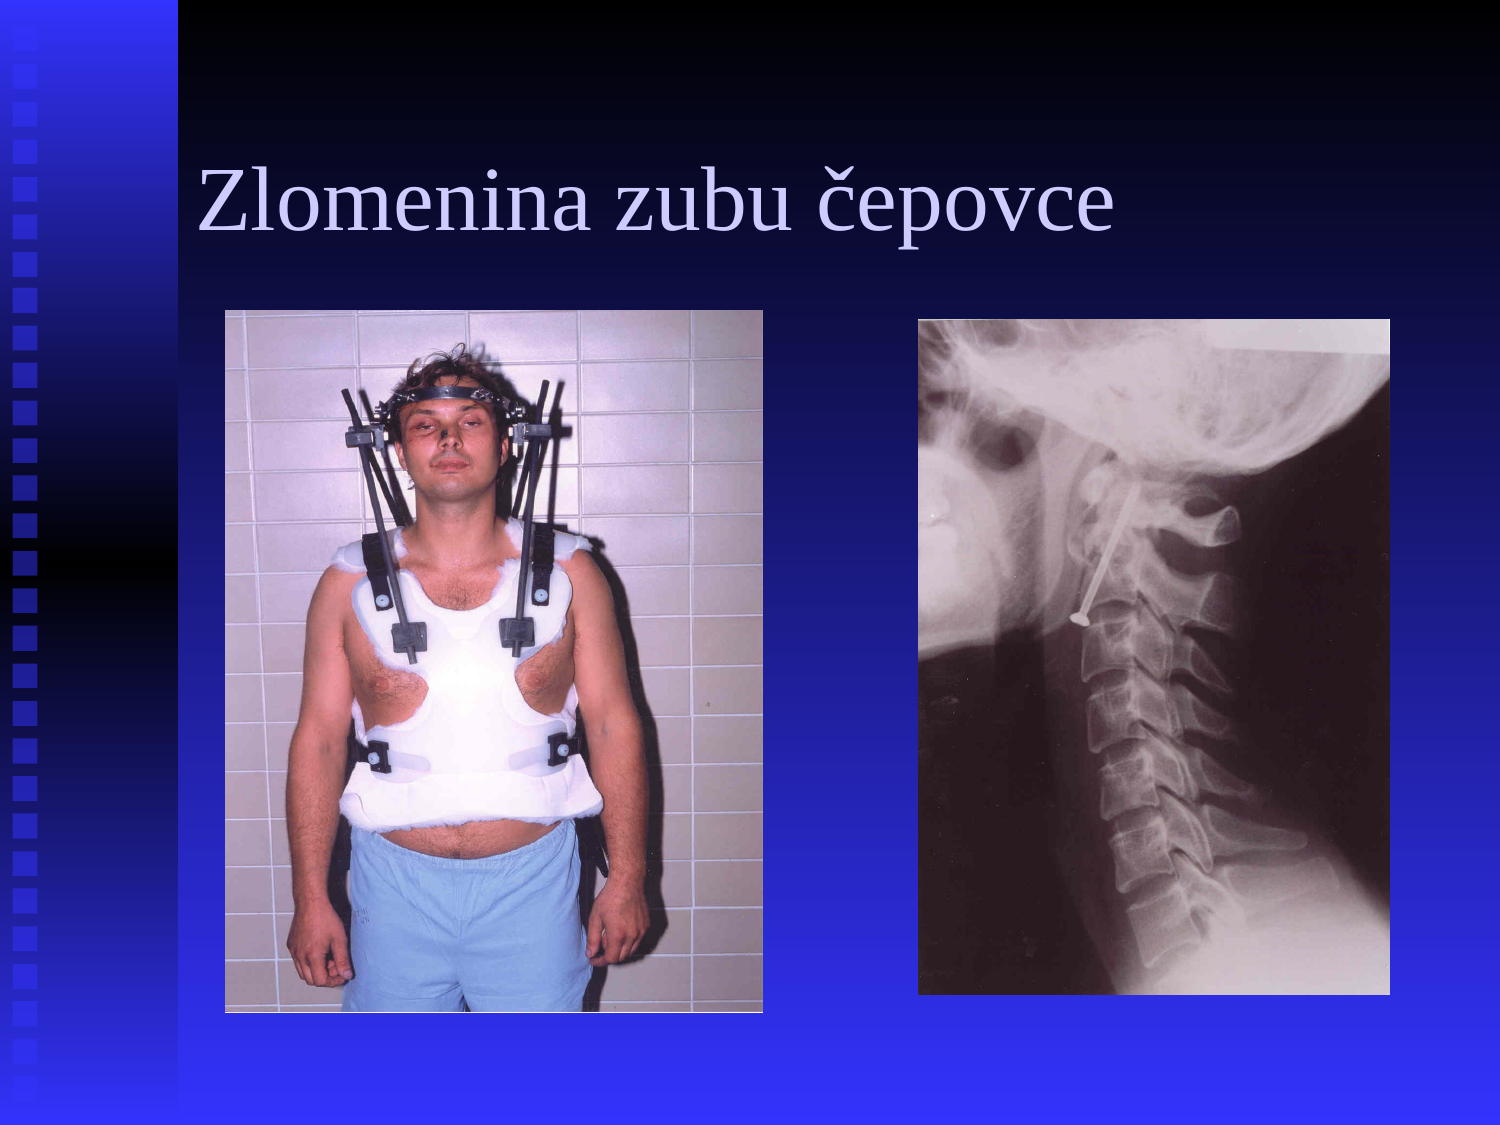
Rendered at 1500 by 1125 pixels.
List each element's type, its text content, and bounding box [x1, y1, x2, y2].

picture [224, 310, 763, 1013]
picture [918, 318, 1391, 995]
title Zlomenina zubu čepovce [186, 99, 1463, 288]
